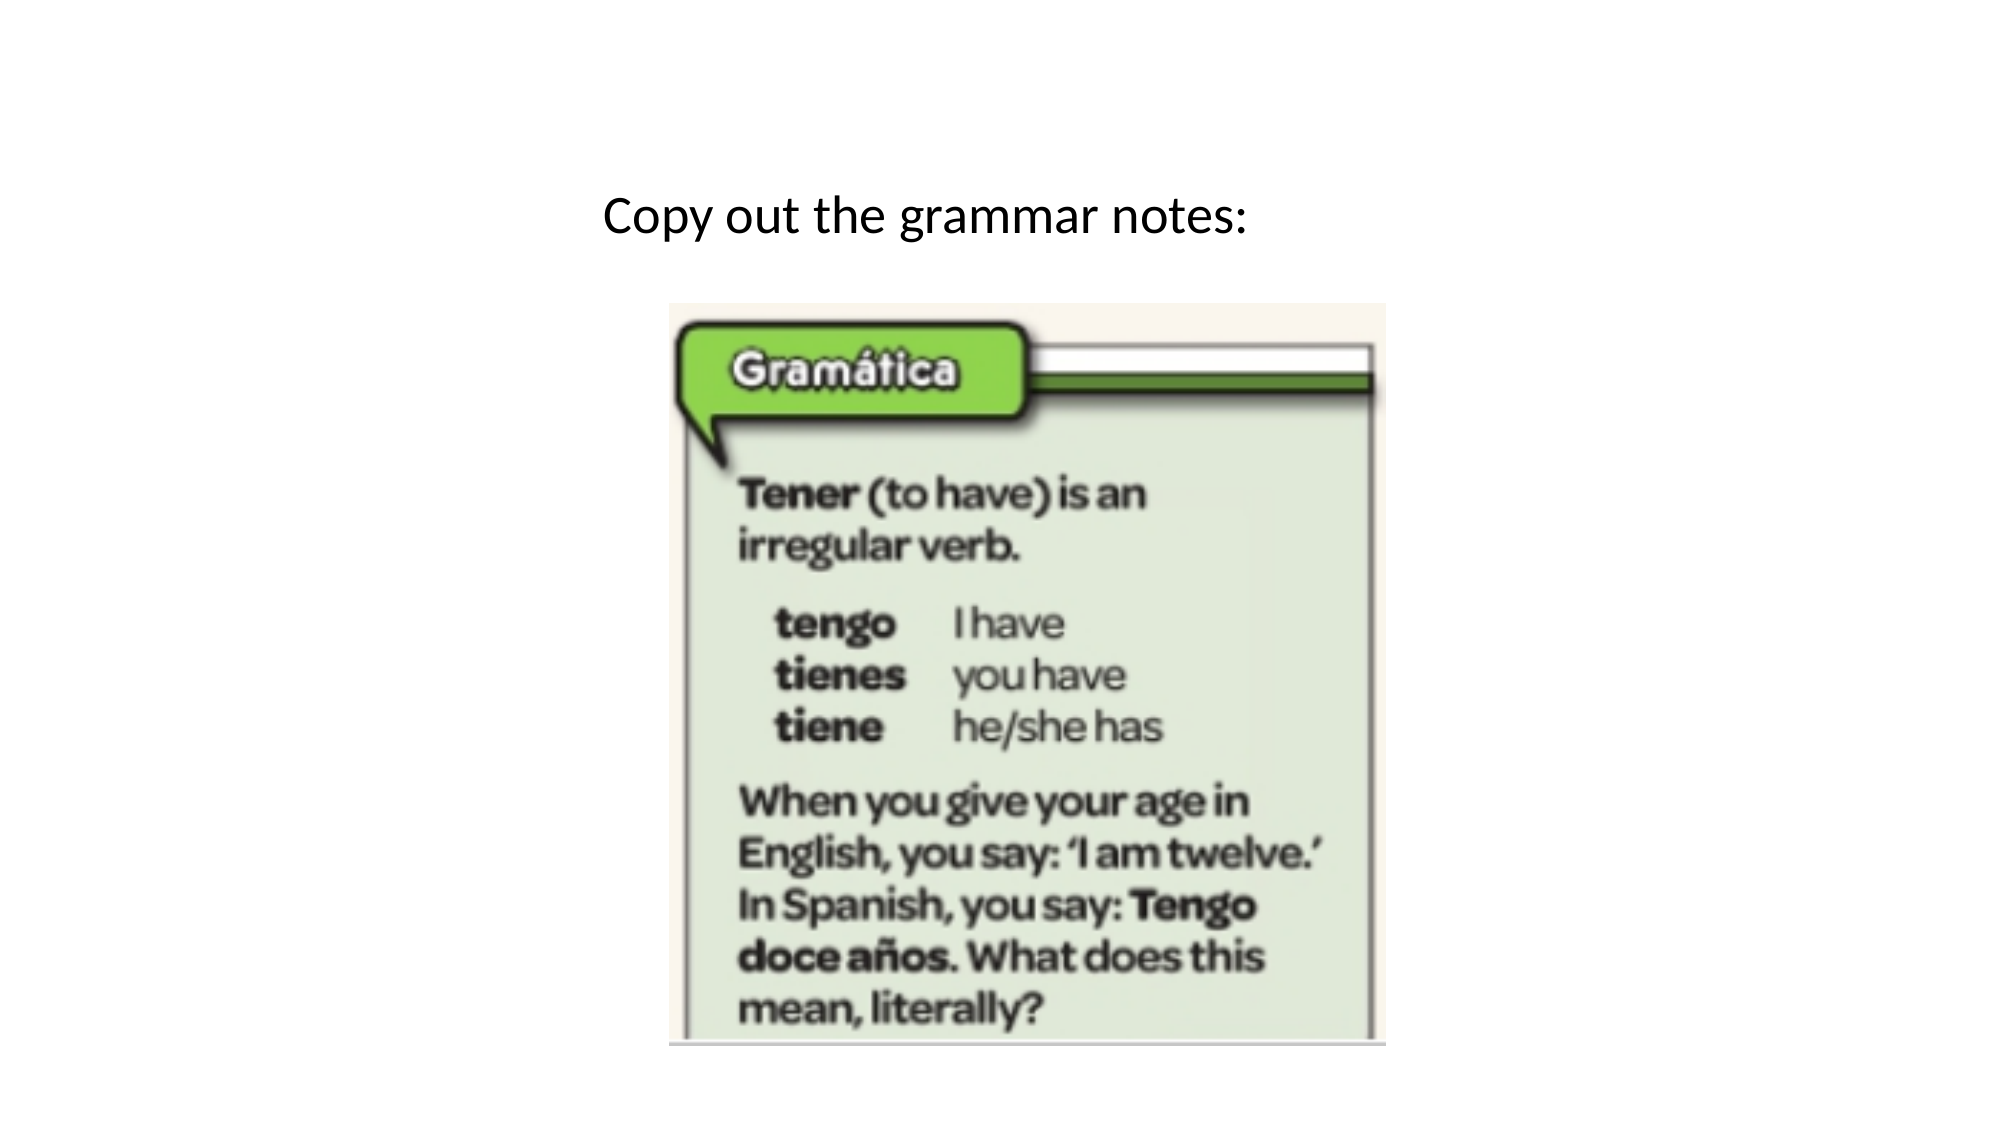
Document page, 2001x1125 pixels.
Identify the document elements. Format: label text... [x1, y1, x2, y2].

picture [669, 303, 1386, 1046]
text_box Copy out the grammar notes: [588, 171, 1658, 252]
